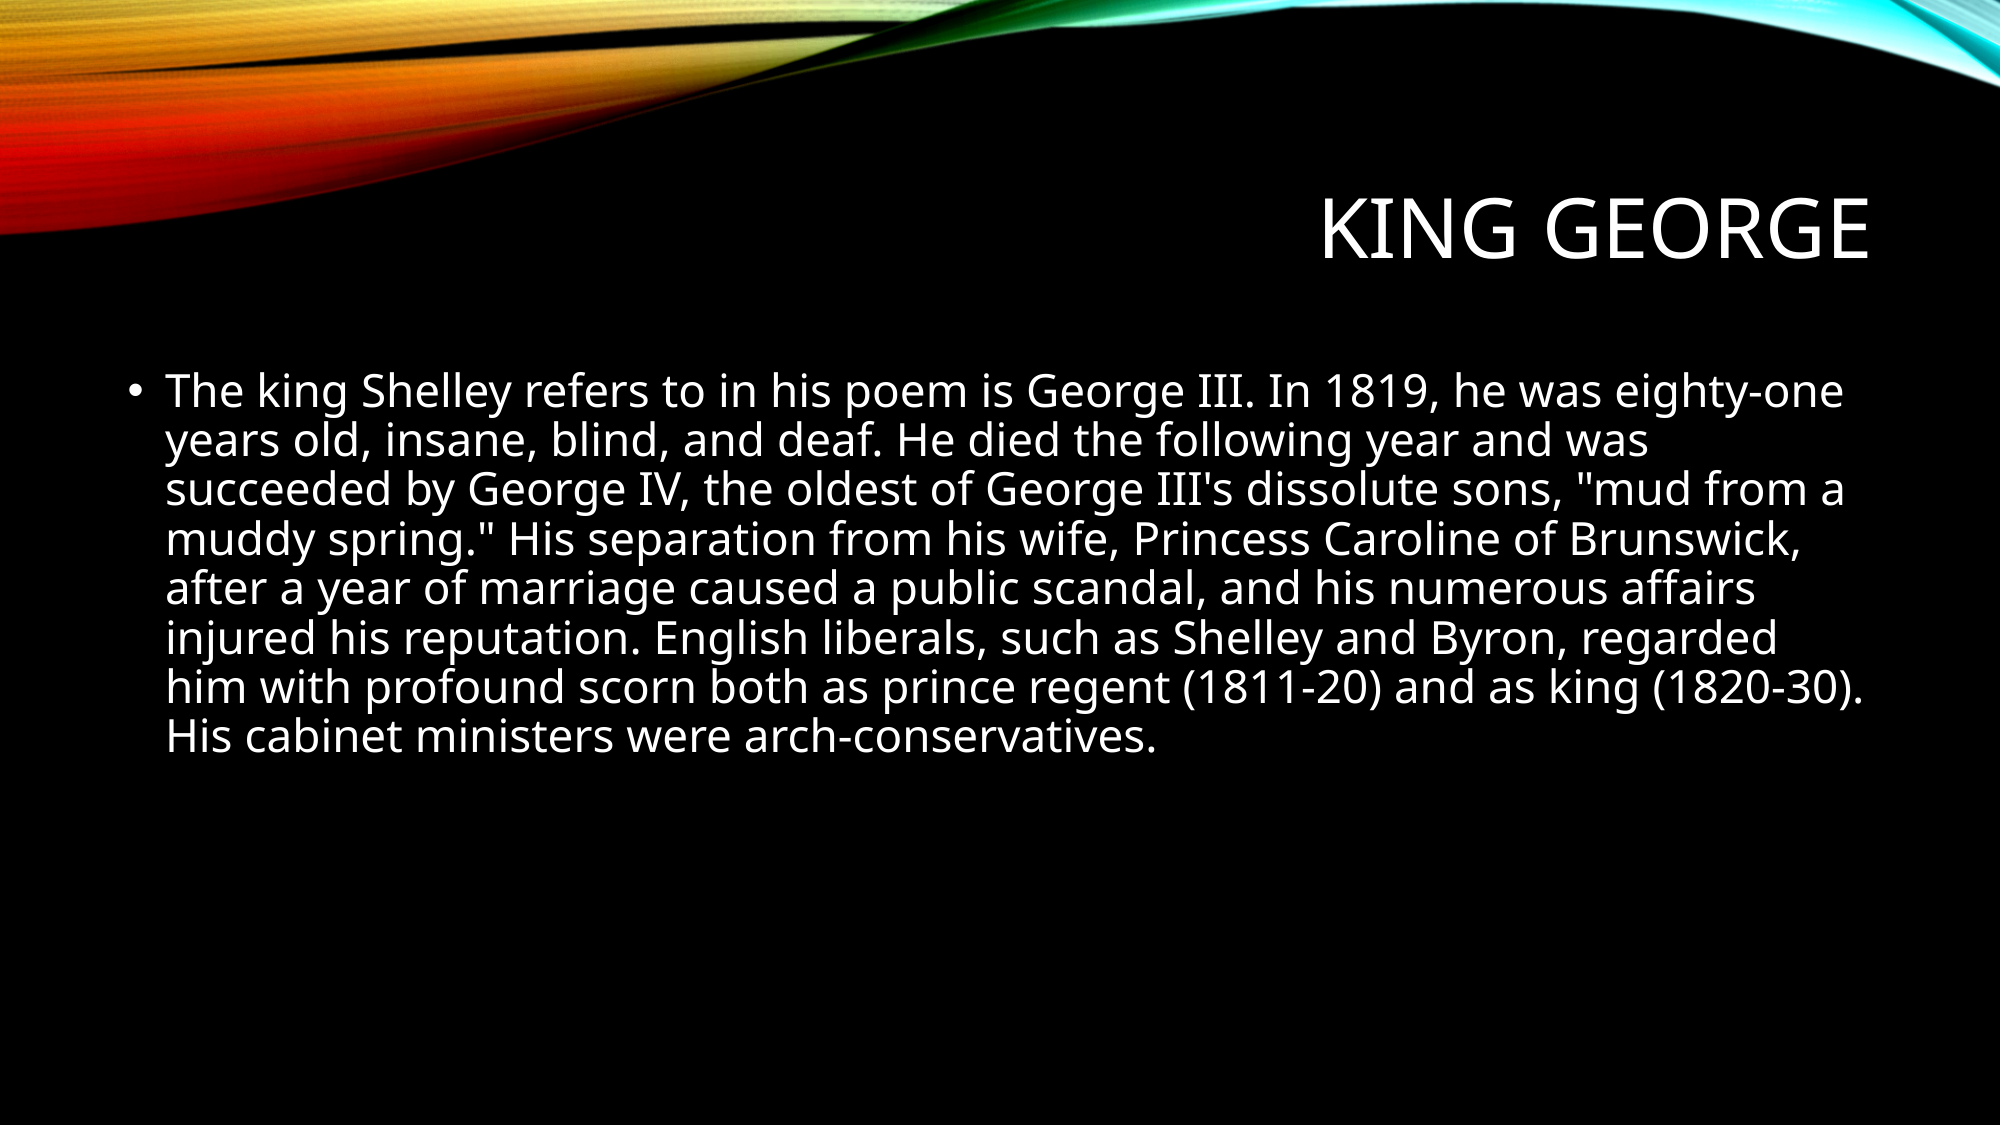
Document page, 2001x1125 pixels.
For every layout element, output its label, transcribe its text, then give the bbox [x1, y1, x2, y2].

picture [0, 0, 2000, 237]
list The king Shelley refers to in his poem is George III. In 1819, he was eighty-one years old, insane, blind, and deaf. He died the following year and was succeeded by George IV, the oldest of George III's dissolute sons, "mud from a muddy spring." His separation from his wife, Princess Caroline of Brunswick, after a year of marriage caused a public scandal, and his numerous affairs injured his reputation. English liberals, such as Shelley and Byron, regarded him with profound scorn both as prince regent (1811-20) and as king (1820-30). His cabinet ministers were arch-conservatives. [112, 360, 1888, 1021]
title King George [474, 125, 1888, 338]
